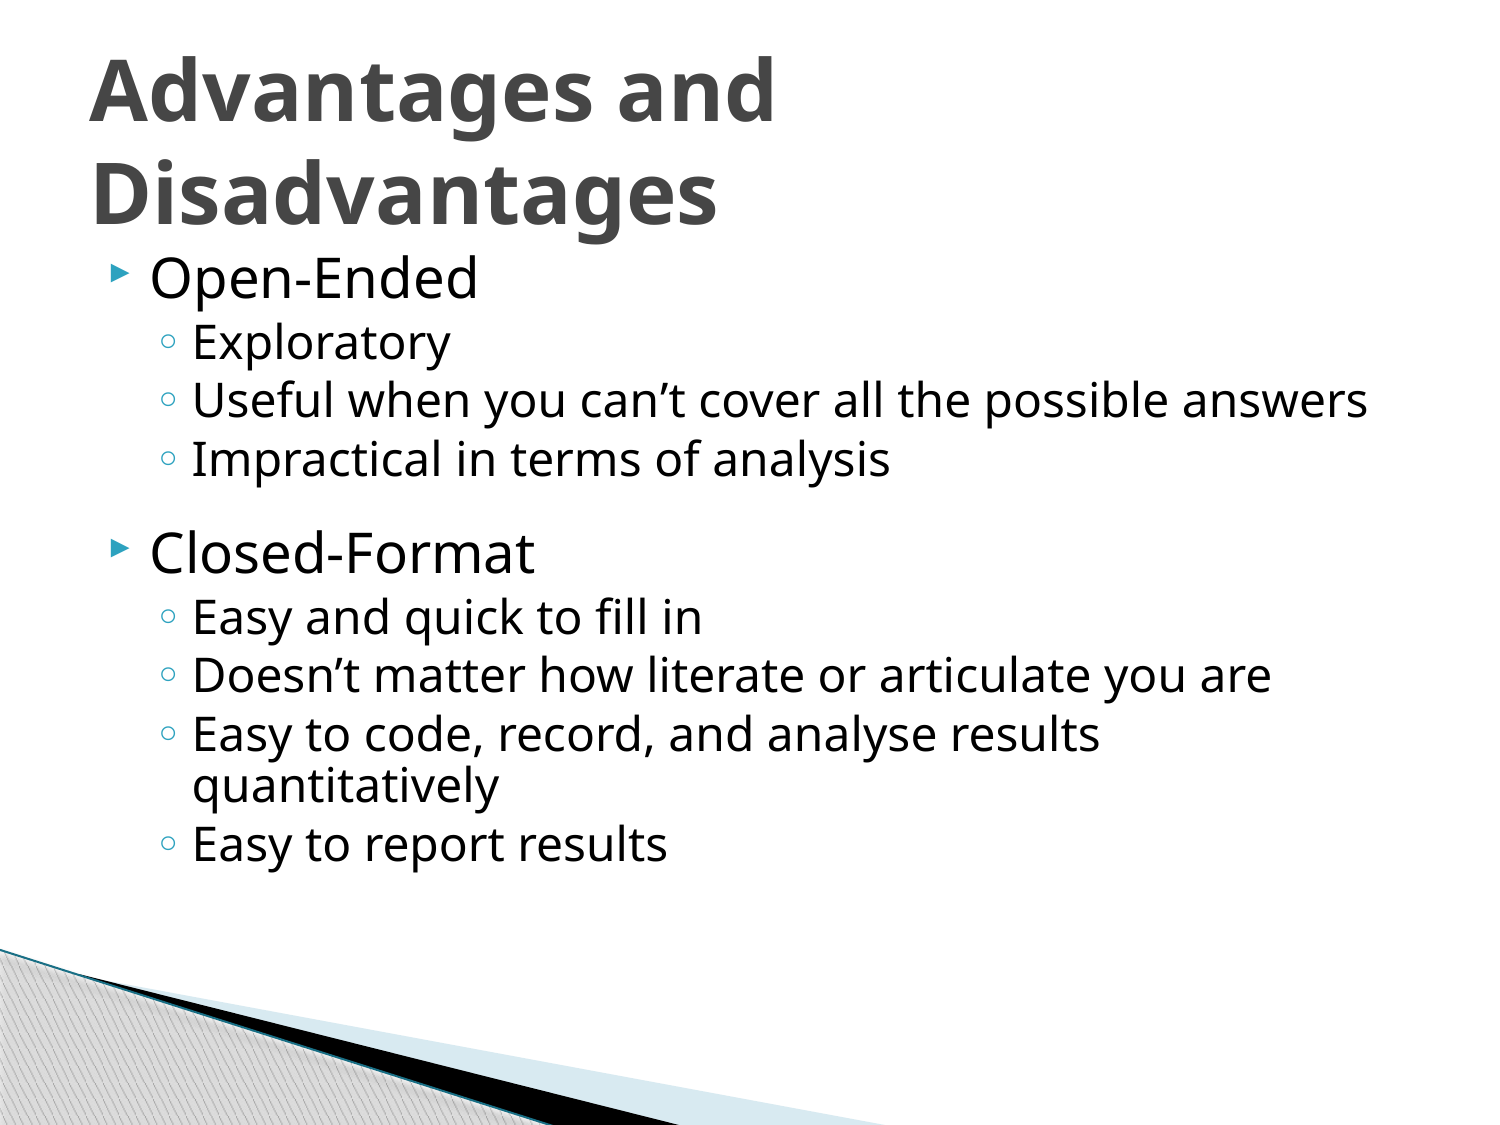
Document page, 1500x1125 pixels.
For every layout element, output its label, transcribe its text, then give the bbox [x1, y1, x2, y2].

title Advantages and Disadvantages [75, 45, 1425, 233]
list Open-Ended Exploratory Useful when you can’t cover all the possible answers Impractical in terms of analysis Closed-Format Easy and quick to fill in Doesn’t matter how literate or articulate you are Easy to code, record, and analyse results quantitatively Easy to report results [75, 243, 1425, 986]
